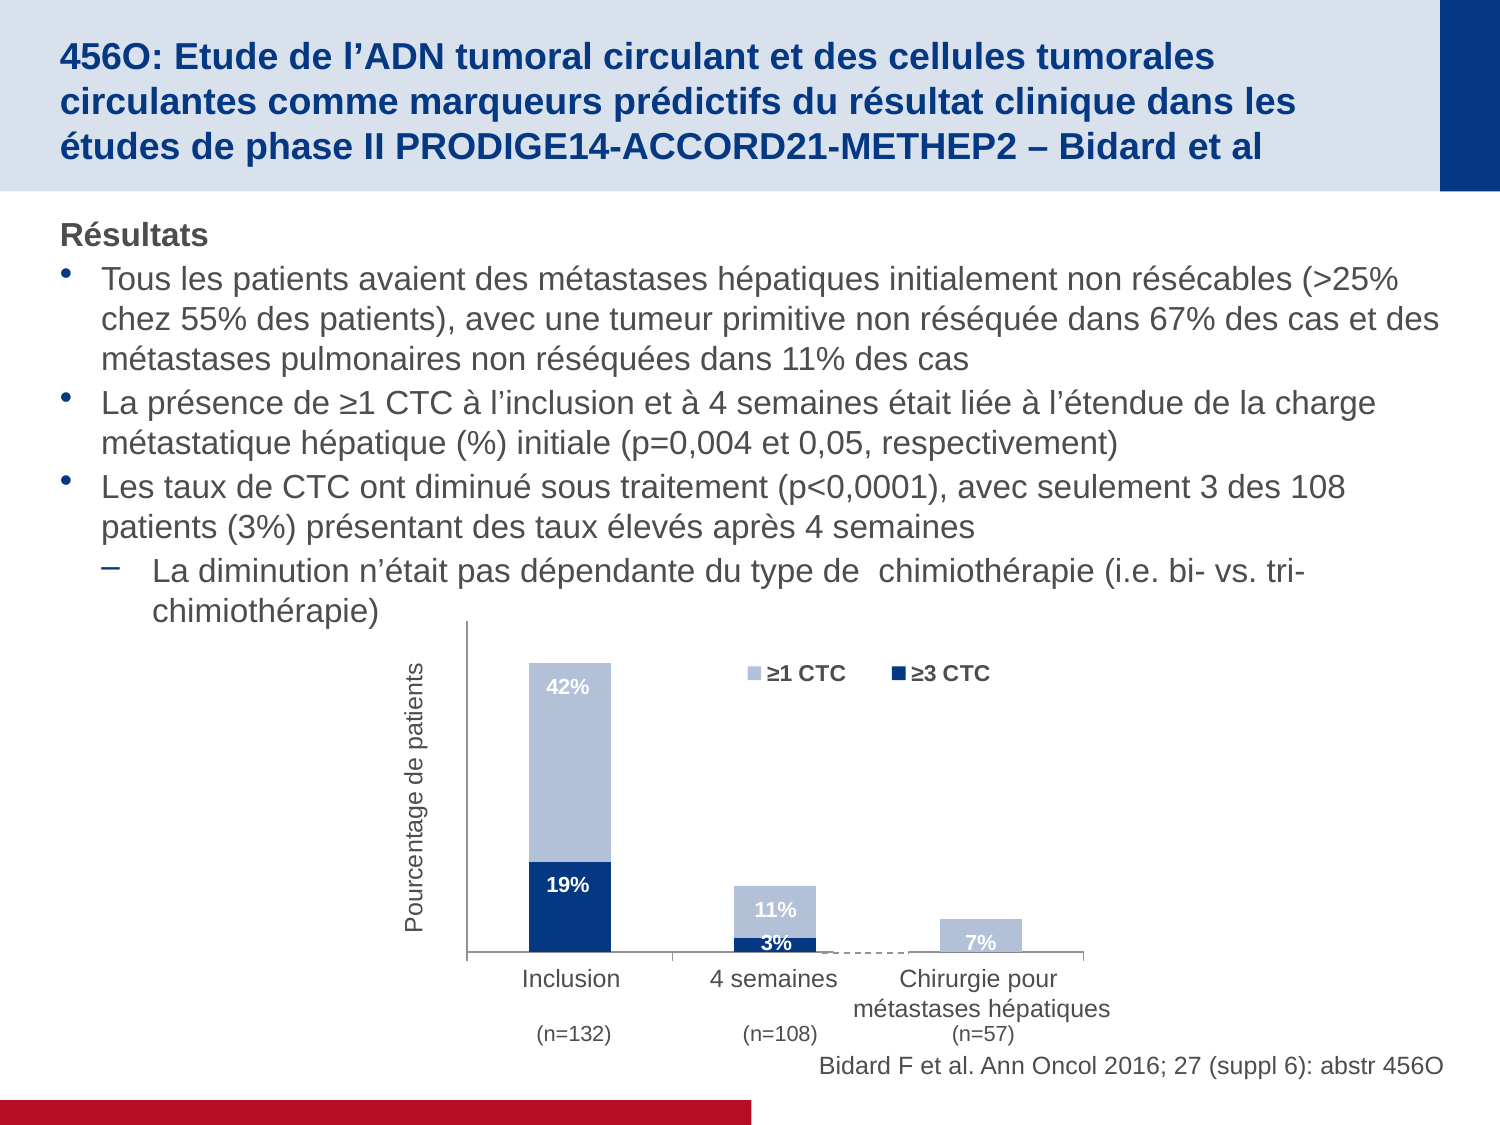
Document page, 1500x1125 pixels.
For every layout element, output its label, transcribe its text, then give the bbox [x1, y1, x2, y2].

chart [374, 596, 1126, 1054]
list Bidard F et al. Ann Oncol 2016; 27 (suppl 6): abstr 456O [718, 999, 1446, 1080]
list Résultats Tous les patients avaient des métastases hépatiques initialement non résécables (>25% chez 55% des patients), avec une tumeur primitive non réséquée dans 67% des cas et des métastases pulmonaires non réséquées dans 11% des cas La présence de ≥1 CTC à l’inclusion et à 4 semaines était liée à l’étendue de la charge métastatique hépatique (%) initiale (p=0,004 et 0,05, respectivement) Les taux de CTC ont diminué sous traitement (p<0,0001), avec seulement 3 des 108 patients (3%) présentant des taux élevés après 4 semaines La diminution n’était pas dépendante du type de chimiothérapie (i.e. bi- vs. tri-chimiothérapie) [59, 205, 1468, 985]
title 456O: Etude de l’ADN tumoral circulant et des cellules tumorales circulantes comme marqueurs prédictifs du résultat clinique dans les études de phase II PRODIGE14-ACCORD21-METHEP2 – Bidard et al [59, 29, 1412, 162]
